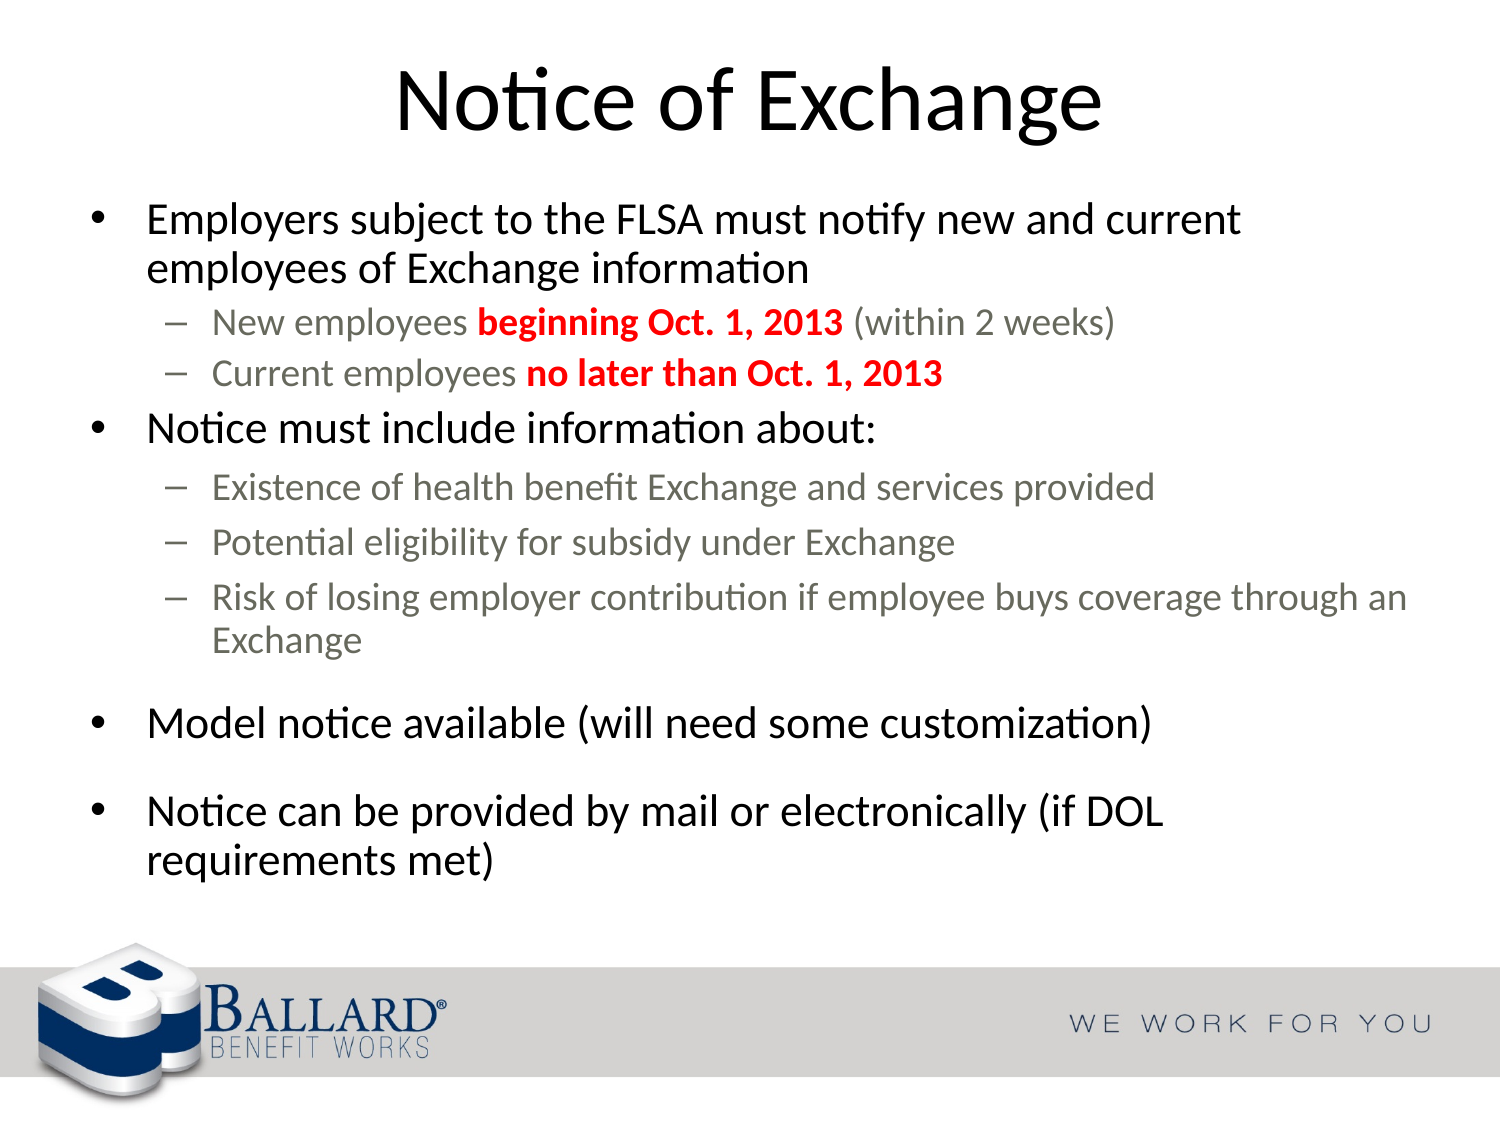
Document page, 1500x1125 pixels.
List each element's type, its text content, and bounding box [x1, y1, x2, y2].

title Notice of Exchange [75, 0, 1425, 187]
picture [0, 927, 1500, 1125]
list Employers subject to the FLSA must notify new and current employees of Exchange information New employees beginning Oct. 1, 2013 (within 2 weeks) Current employees no later than Oct. 1, 2013 Notice must include information about: Existence of health benefit Exchange and services provided Potential eligibility for subsidy under Exchange Risk of losing employer contribution if employee buys coverage through an Exchange Model notice available (will need some customization) Notice can be provided by mail or electronically (if DOL requirements met) [75, 187, 1425, 930]
